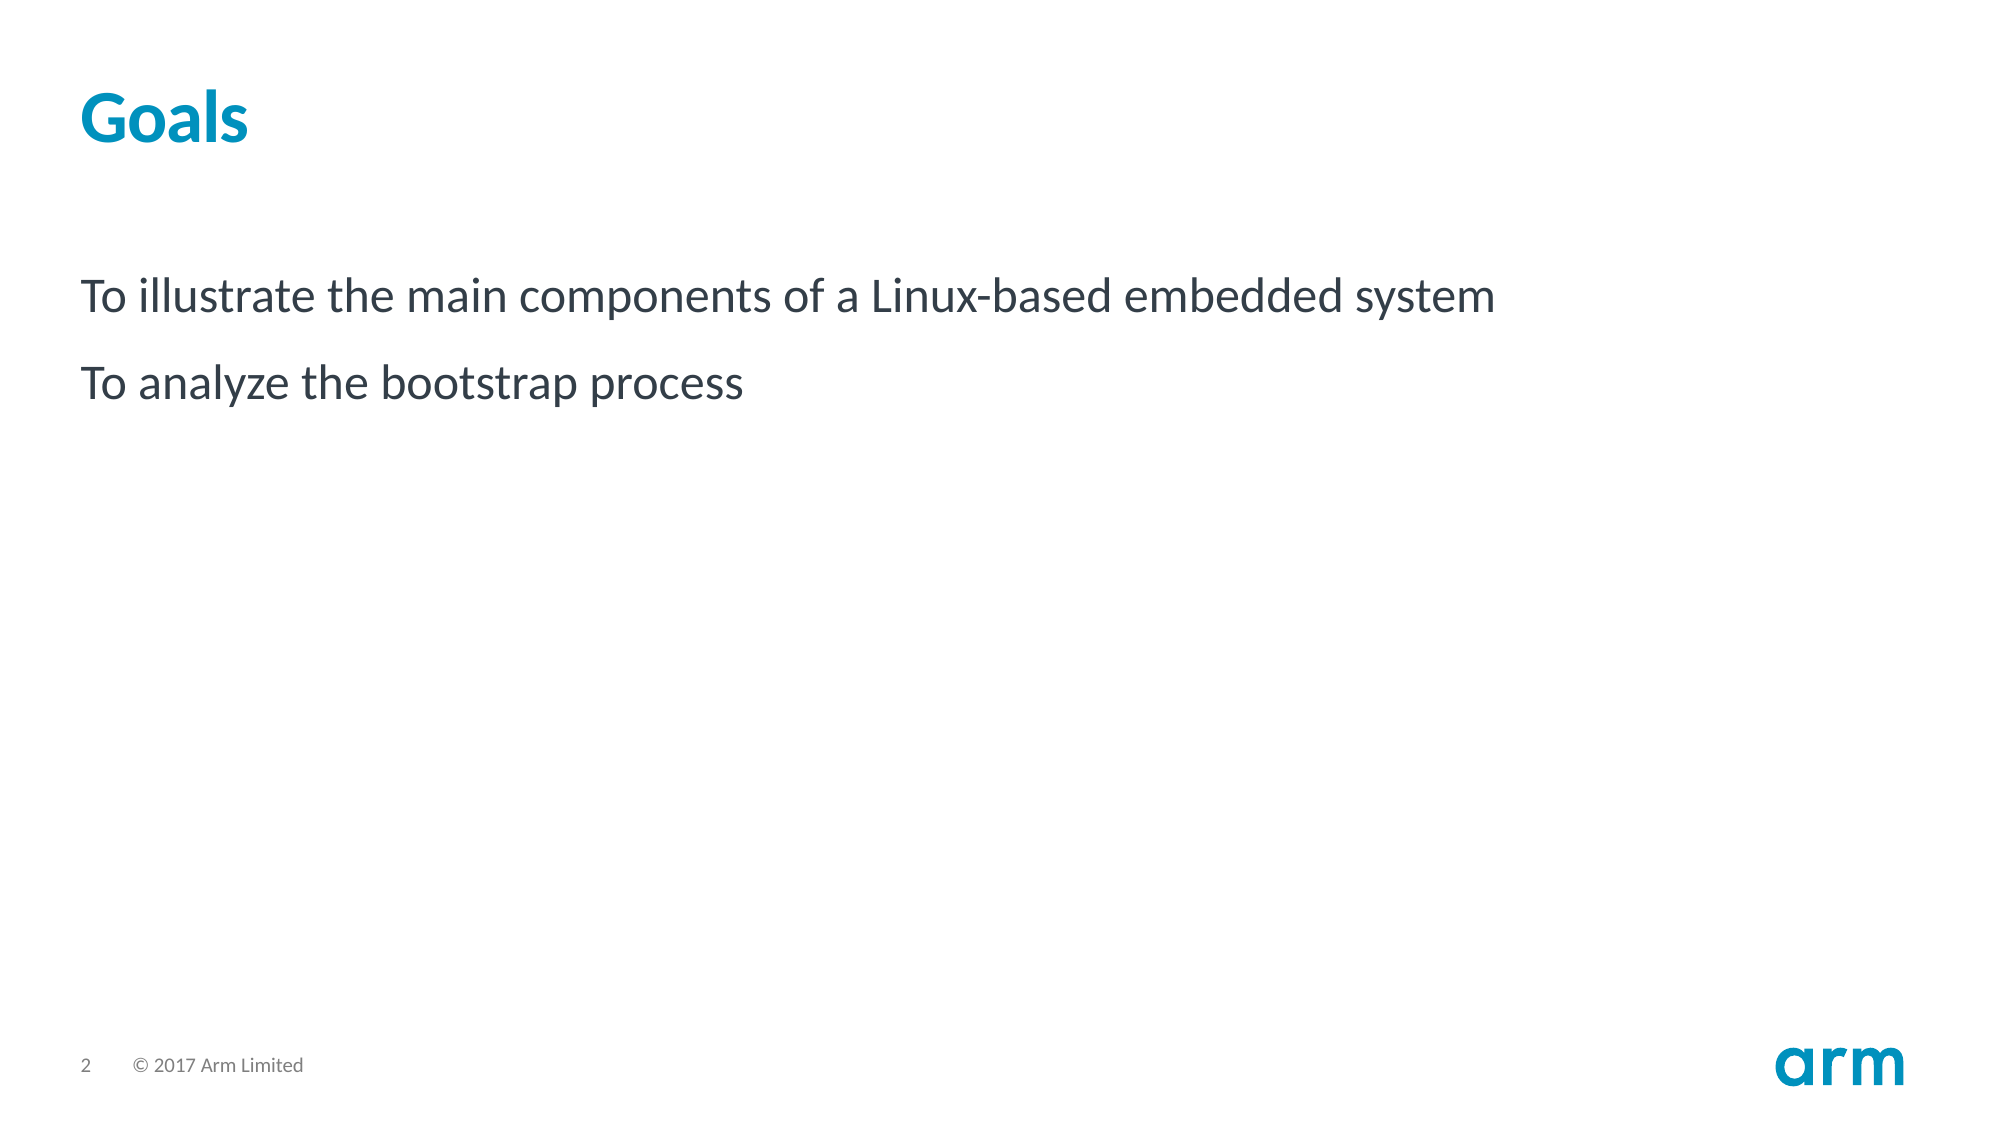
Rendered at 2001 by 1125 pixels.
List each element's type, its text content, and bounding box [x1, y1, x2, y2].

title Goals [80, 48, 1915, 158]
list To illustrate the main components of a Linux-based embedded system To analyze the bootstrap process [80, 268, 1915, 940]
